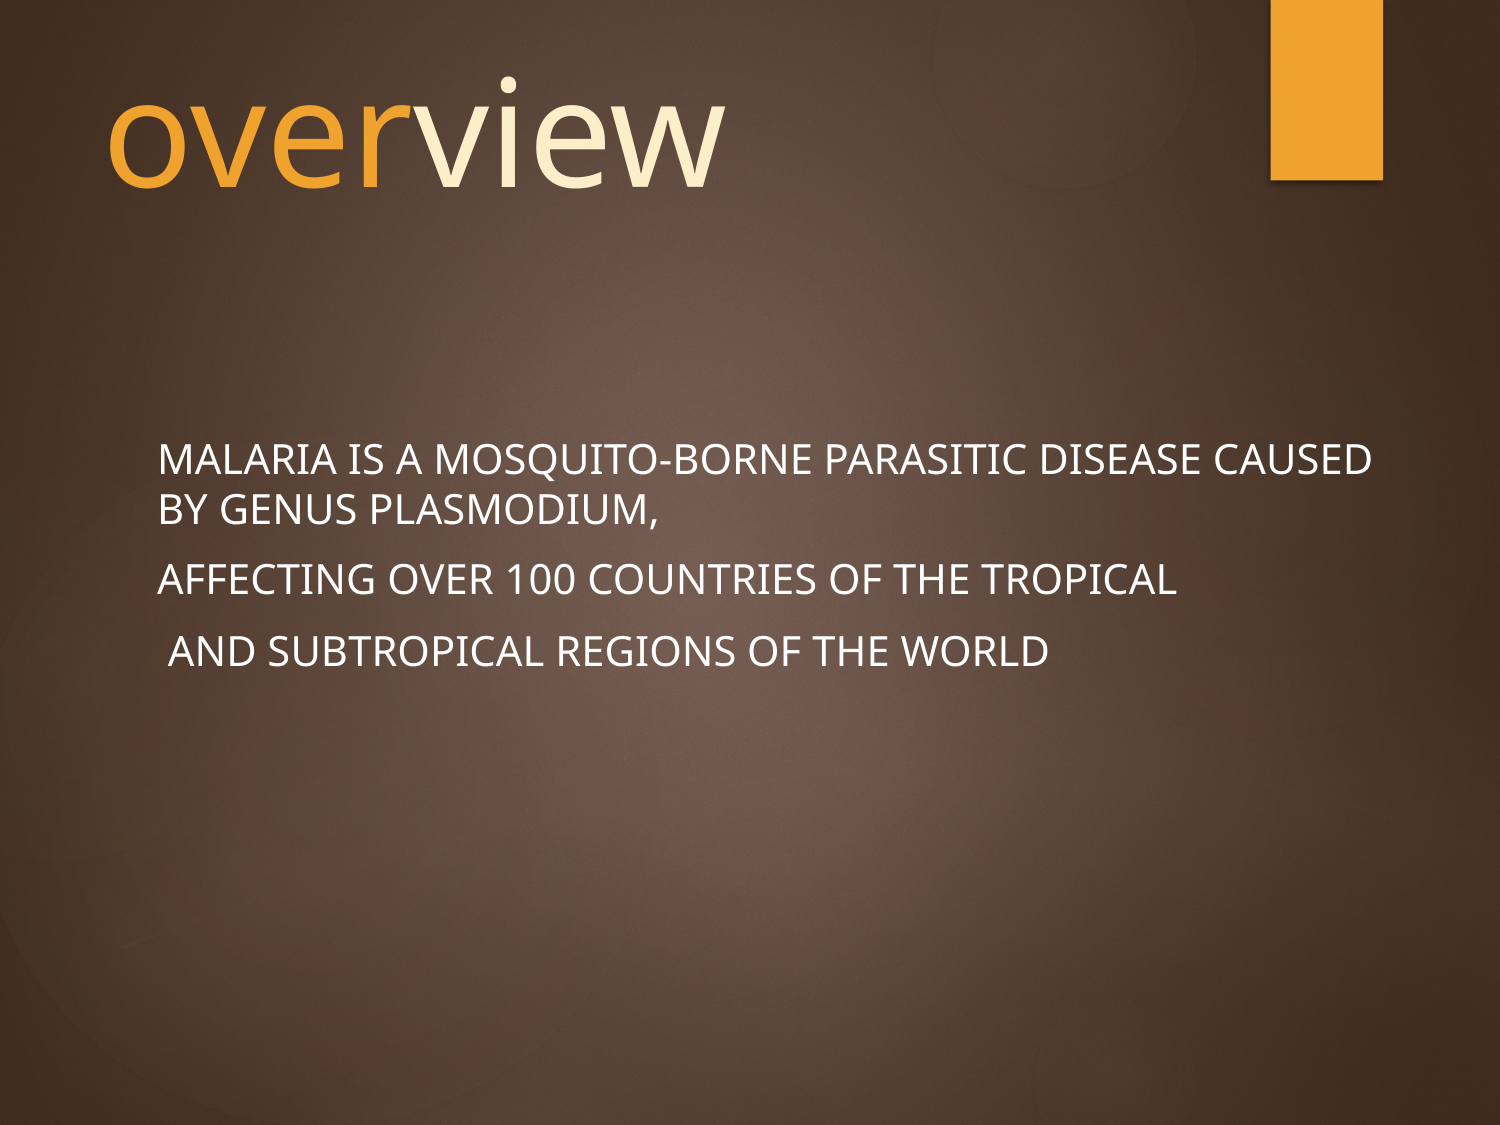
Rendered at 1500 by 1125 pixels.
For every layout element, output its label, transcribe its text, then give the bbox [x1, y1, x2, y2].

title overview [87, 24, 1475, 226]
subtitle Malaria is a mosquito-borne parasitic disease caused by genus Plasmodium, affecting over 100 countries of the tropical and subtropical regions of the world [142, 425, 1400, 925]
